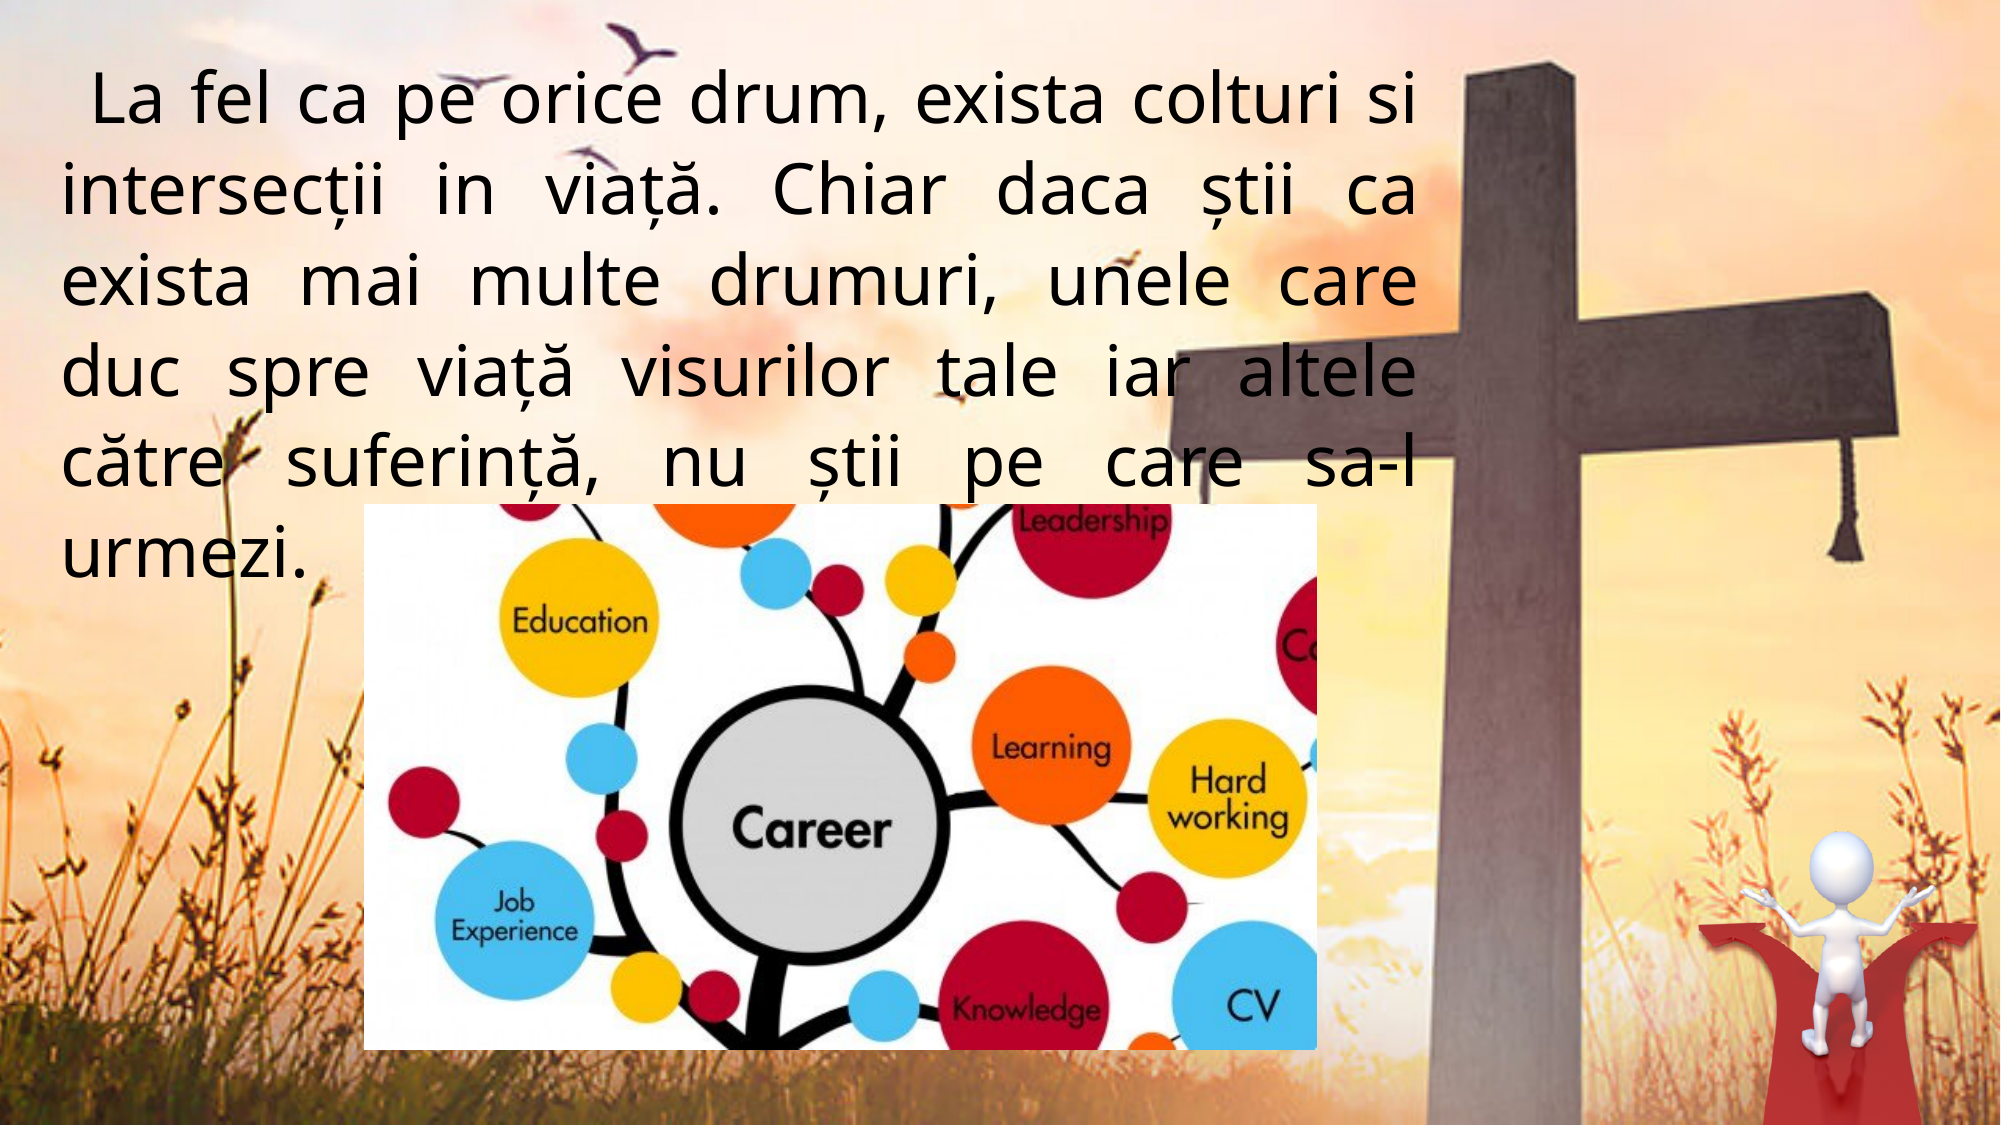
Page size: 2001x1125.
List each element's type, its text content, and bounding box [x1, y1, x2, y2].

text_box La fel ca pe orice drum, exista colturi si intersecții in viață. Chiar daca știi ca exista mai multe drumuri, unele care duc spre viață visurilor tale iar altele către suferință, nu știi pe care sa-l urmezi. [45, 39, 1436, 600]
picture [0, 0, 2001, 1125]
